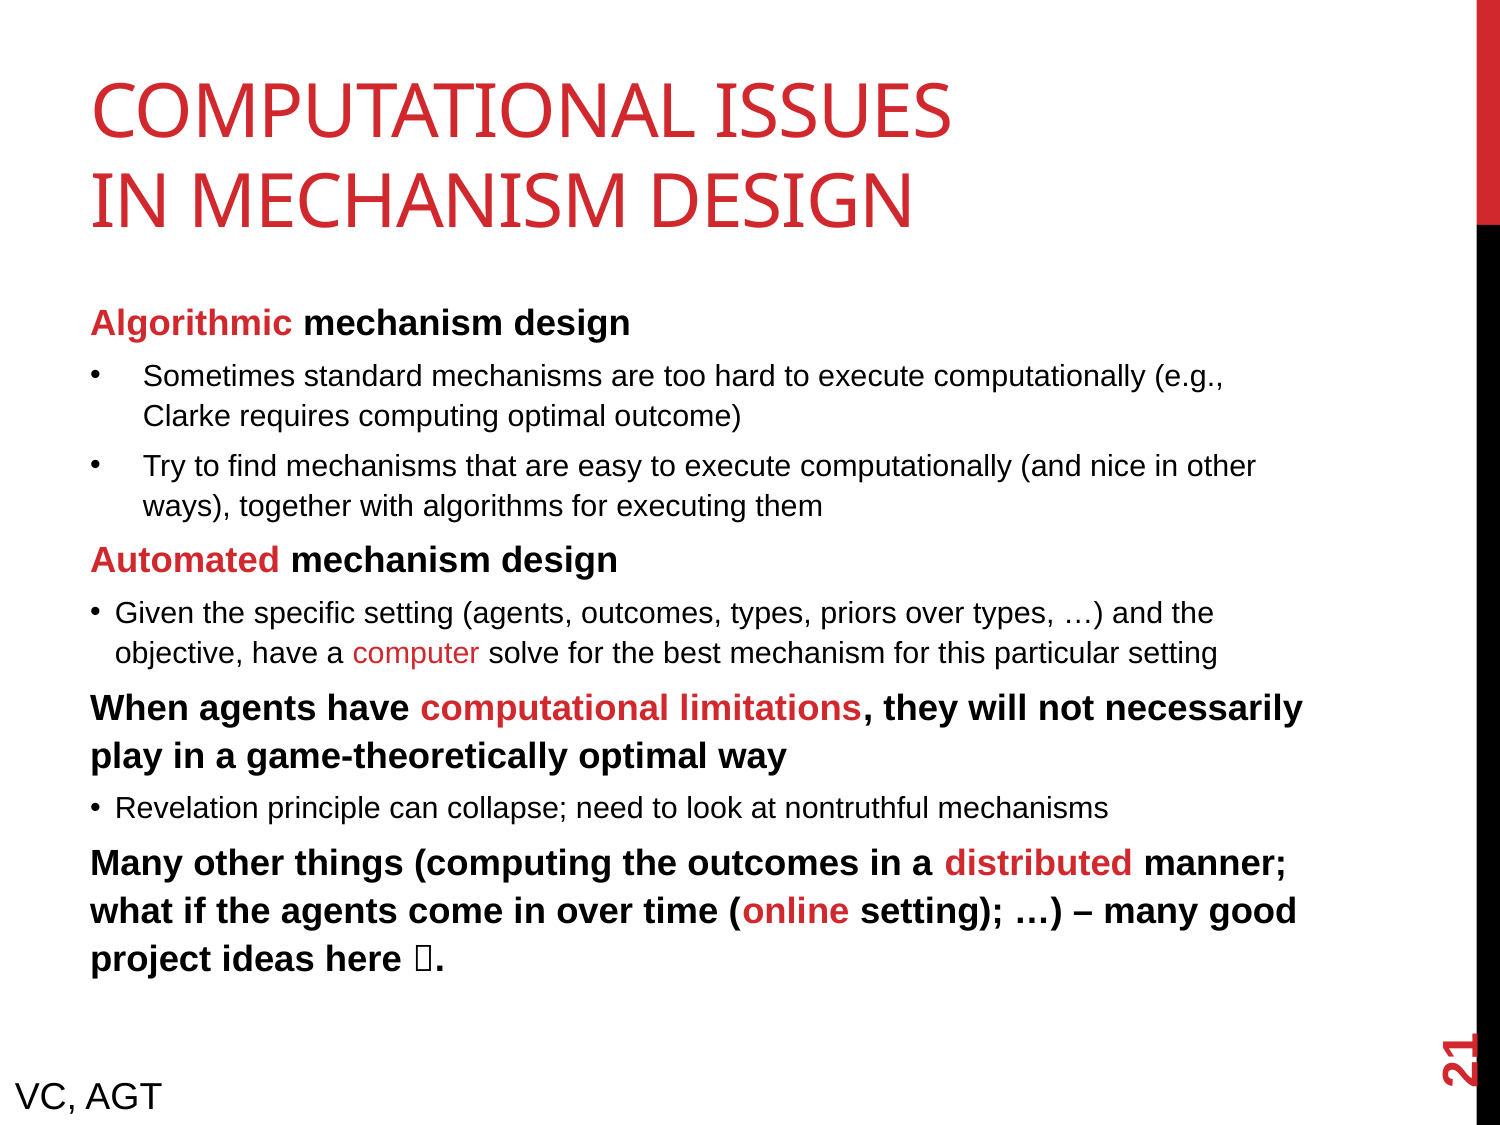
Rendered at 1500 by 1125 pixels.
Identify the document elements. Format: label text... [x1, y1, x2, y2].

title computational issues in mechanism design [75, 25, 1025, 250]
text_box VC, AGT [0, 1064, 189, 1125]
slide_number 21 [1427, 887, 1488, 1104]
list Algorithmic mechanism design Sometimes standard mechanisms are too hard to execute computationally (e.g., Clarke requires computing optimal outcome) Try to find mechanisms that are easy to execute computationally (and nice in other ways), together with algorithms for executing them Automated mechanism design Given the specific setting (agents, outcomes, types, priors over types, …) and the objective, have a computer solve for the best mechanism for this particular setting When agents have computational limitations, they will not necessarily play in a game-theoretically optimal way Revelation principle can collapse; need to look at nontruthful mechanisms Many other things (computing the outcomes in a distributed manner; what if the agents come in over time (online setting); …) – many good project ideas here . [75, 287, 1325, 1005]
